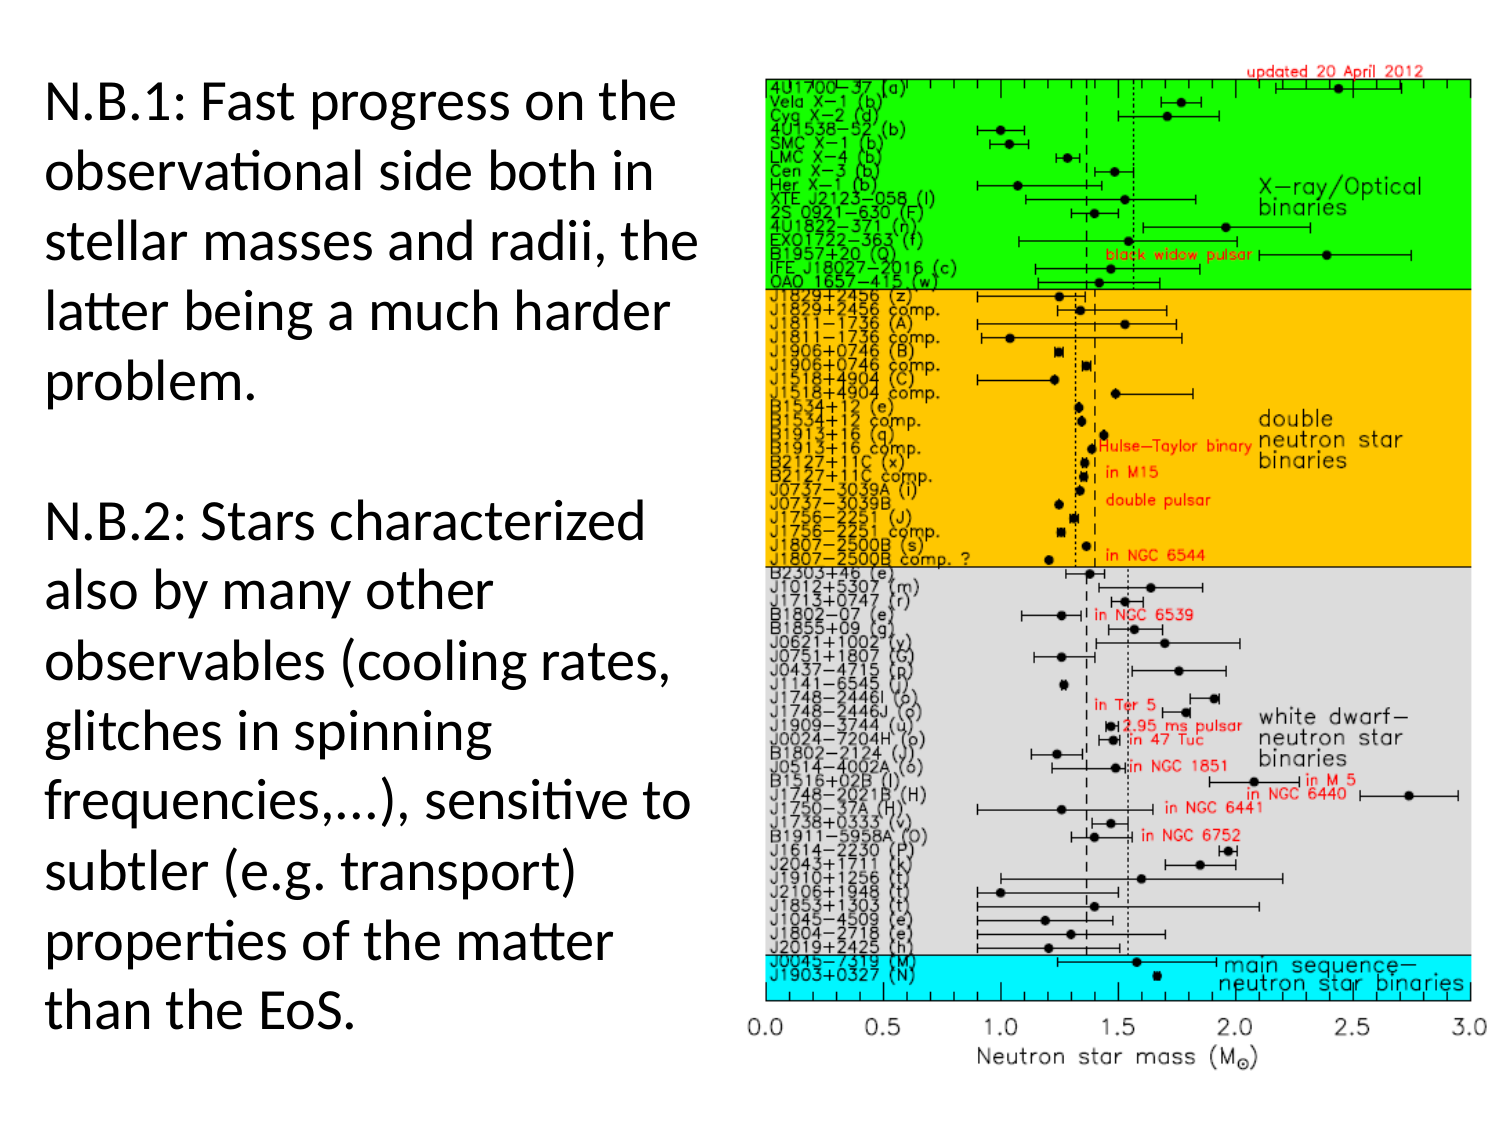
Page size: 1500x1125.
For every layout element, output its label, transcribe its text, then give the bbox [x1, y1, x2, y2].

text_box N.B.1: Fast progress on the observational side both in stellar masses and radii, the latter being a much harder problem. N.B.2: Stars characterized also by many other observables (cooling rates, glitches in spinning frequencies,...), sensitive to subtler (e.g. transport) properties of the matter than the EoS. [29, 54, 735, 1049]
picture [737, 54, 1495, 1079]
